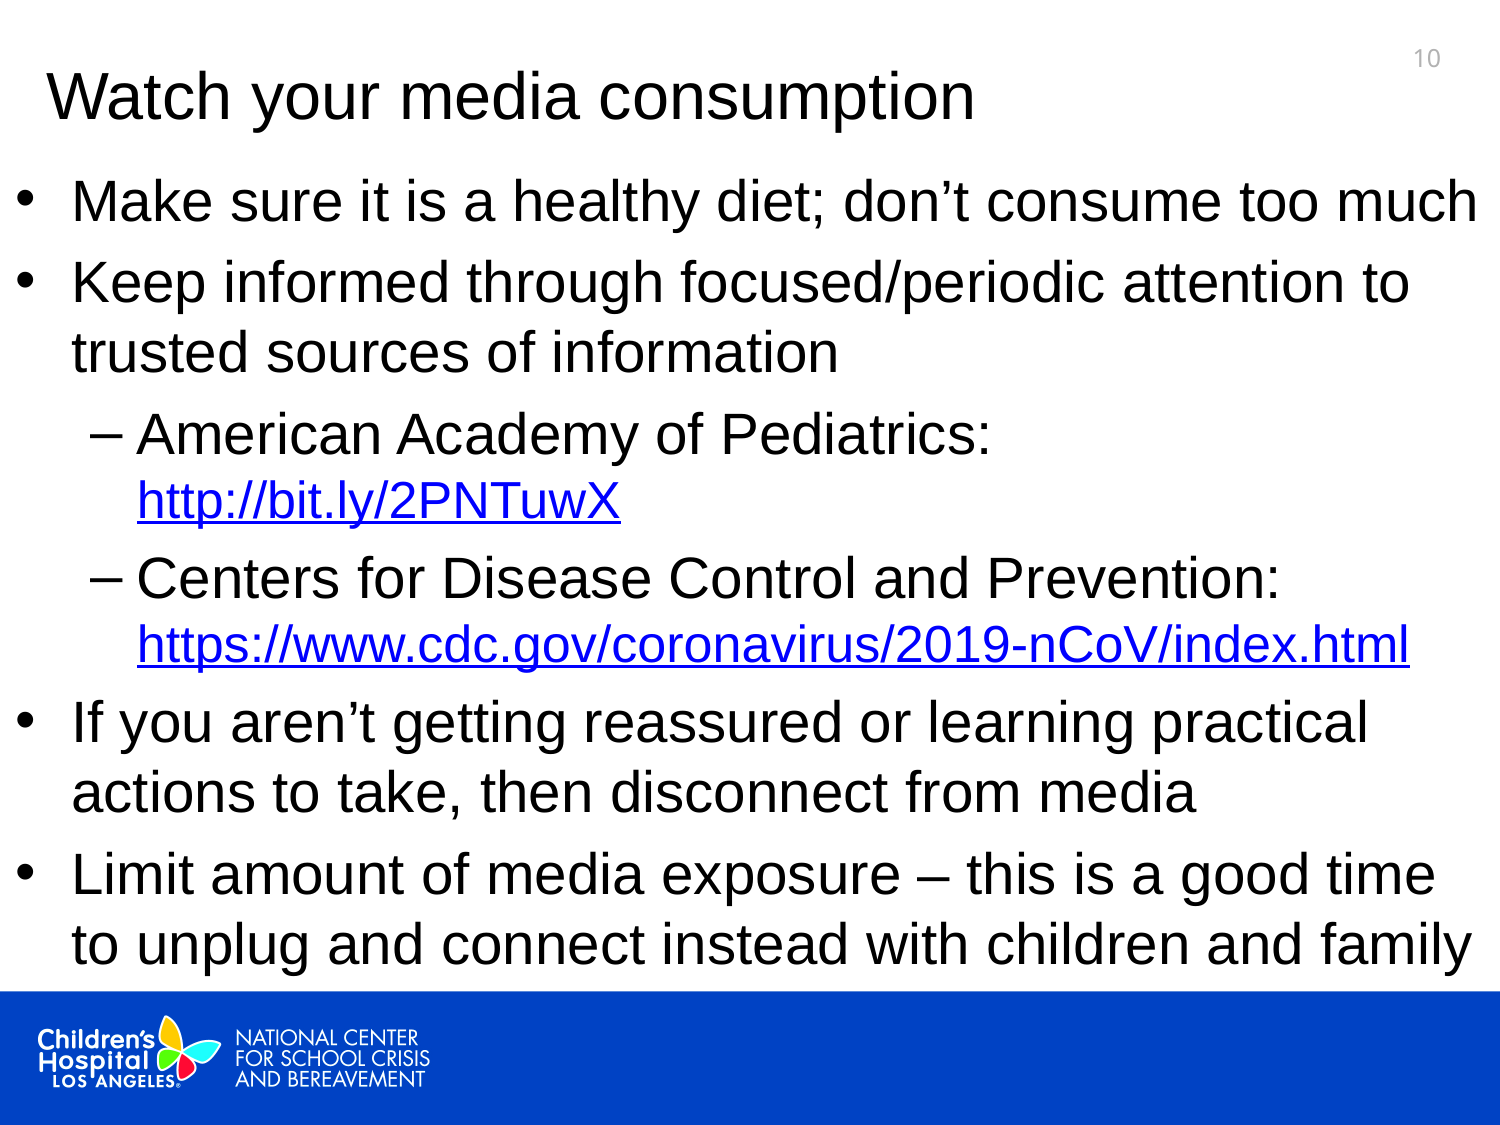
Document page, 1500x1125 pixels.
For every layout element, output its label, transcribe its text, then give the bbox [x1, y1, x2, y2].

picture [0, 0, 1500, 155]
list Make sure it is a healthy diet; don’t consume too much Keep informed through focused/periodic attention to trusted sources of information American Academy of Pediatrics: http://bit.ly/2PNTuwX Centers for Disease Control and Prevention: https://www.cdc.gov/coronavirus/2019-nCoV/index.html If you aren’t getting reassured or learning practical actions to take, then disconnect from media Limit amount of media exposure – this is a good time to unplug and connect instead with children and family [0, 155, 1500, 994]
picture [0, 994, 1500, 1125]
slide_number 9 [1332, 35, 1457, 84]
title Watch your media consumption [31, 35, 1314, 151]
